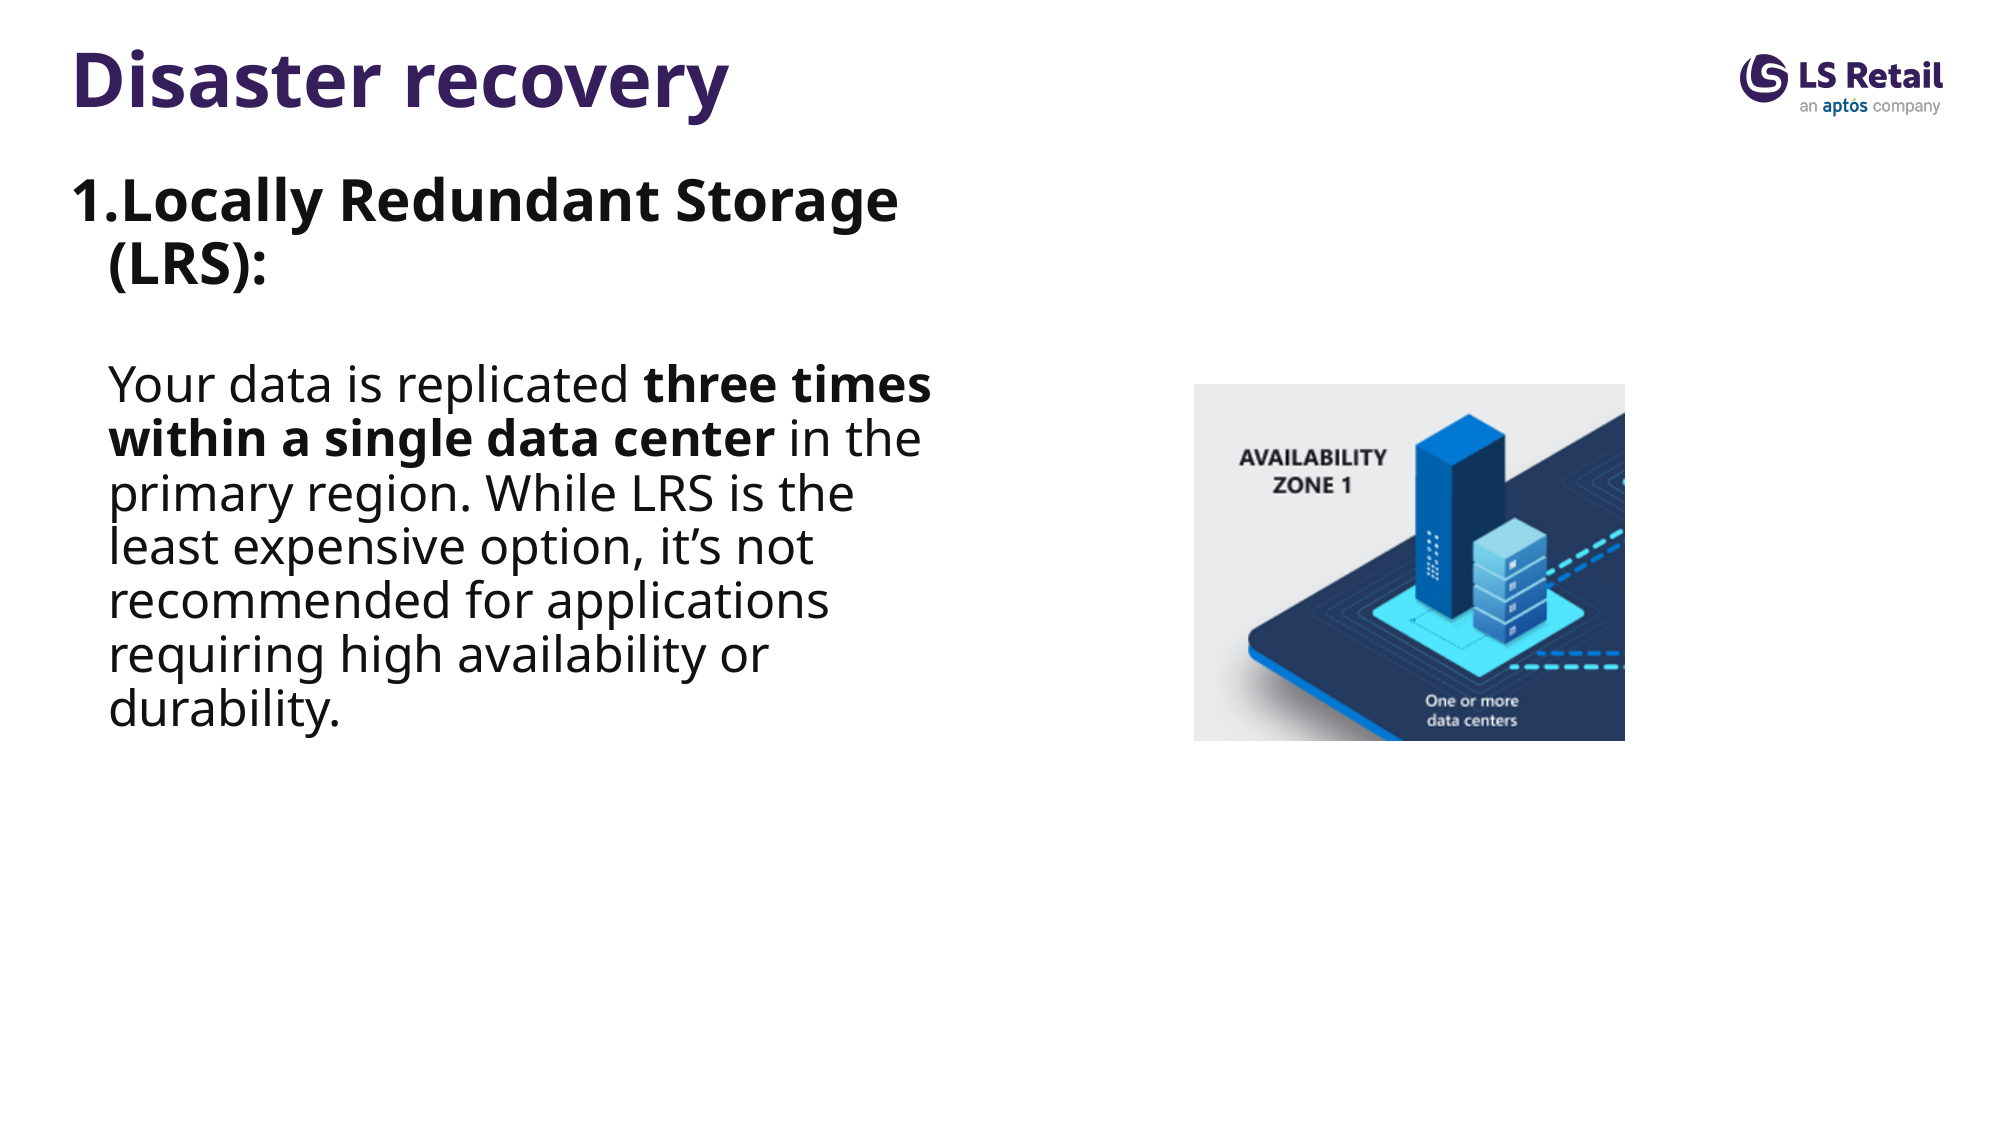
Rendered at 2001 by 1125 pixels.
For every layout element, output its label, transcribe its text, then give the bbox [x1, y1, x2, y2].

picture [1194, 384, 1625, 741]
text_box Disaster recovery [55, 34, 1694, 132]
picture [1719, 33, 1961, 133]
text_box Locally Redundant Storage (LRS): Your data is replicated three times within a single data center in the primary region. While LRS is the least expensive option, it’s not recommended for applications requiring high availability or durability. [55, 163, 949, 1036]
